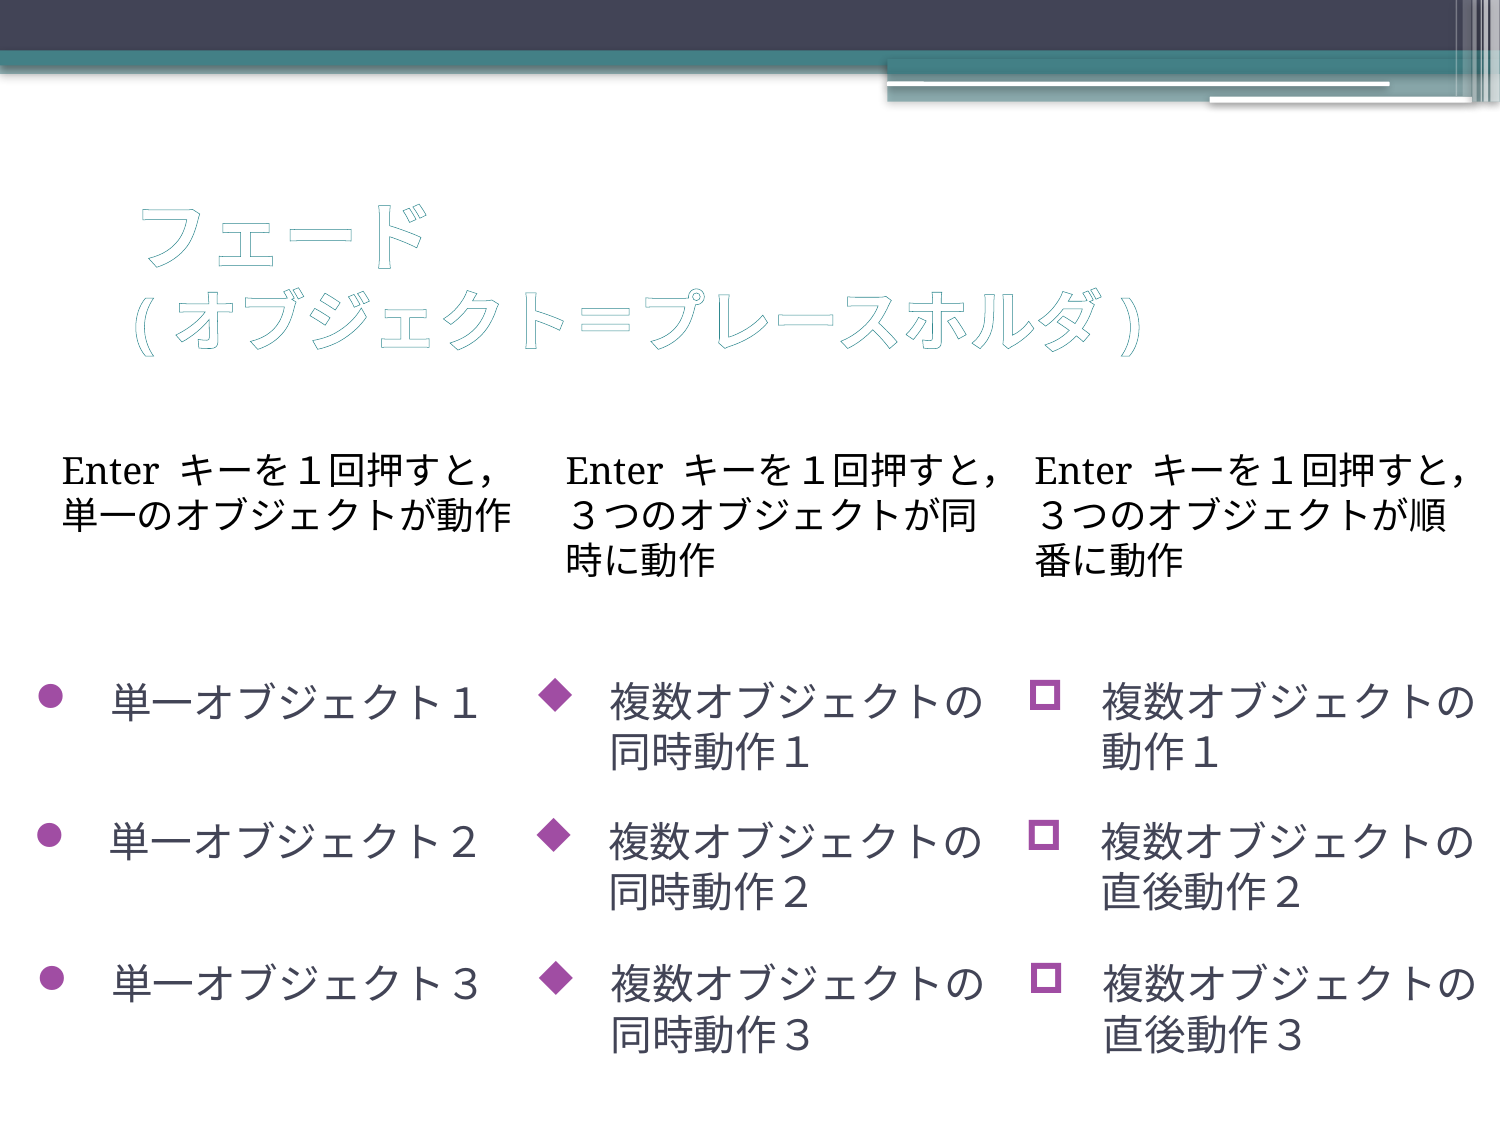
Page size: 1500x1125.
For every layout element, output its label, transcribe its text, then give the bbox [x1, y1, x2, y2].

text_box Enter キーを１回押すと，３つのオブジェクトが同時に動作 [550, 439, 1008, 590]
text_box Enter キーを１回押すと，単一のオブジェクトが動作 [46, 439, 539, 545]
text_box 複数オブジェクトの 直後動作２ [1003, 808, 1500, 925]
text_box 単一オブジェクト３ [14, 950, 513, 1067]
text_box 複数オブジェクトの 直後動作３ [1005, 950, 1500, 1067]
list 単一オブジェクト１ [12, 669, 517, 786]
text_box 単一オブジェクト２ [11, 808, 510, 925]
title フェード (オブジェクト＝プレースホルダ) [118, 175, 1394, 367]
text_box 複数オブジェクトの 同時動作２ [510, 808, 1003, 925]
text_box 複数オブジェクトの 動作１ [1004, 667, 1500, 784]
text_box Enter キーを１回押すと，３つのオブジェクトが順番に動作 [1019, 439, 1477, 590]
text_box 複数オブジェクトの 同時動作１ [512, 667, 1004, 784]
text_box 複数オブジェクトの 同時動作３ [513, 950, 1005, 1067]
